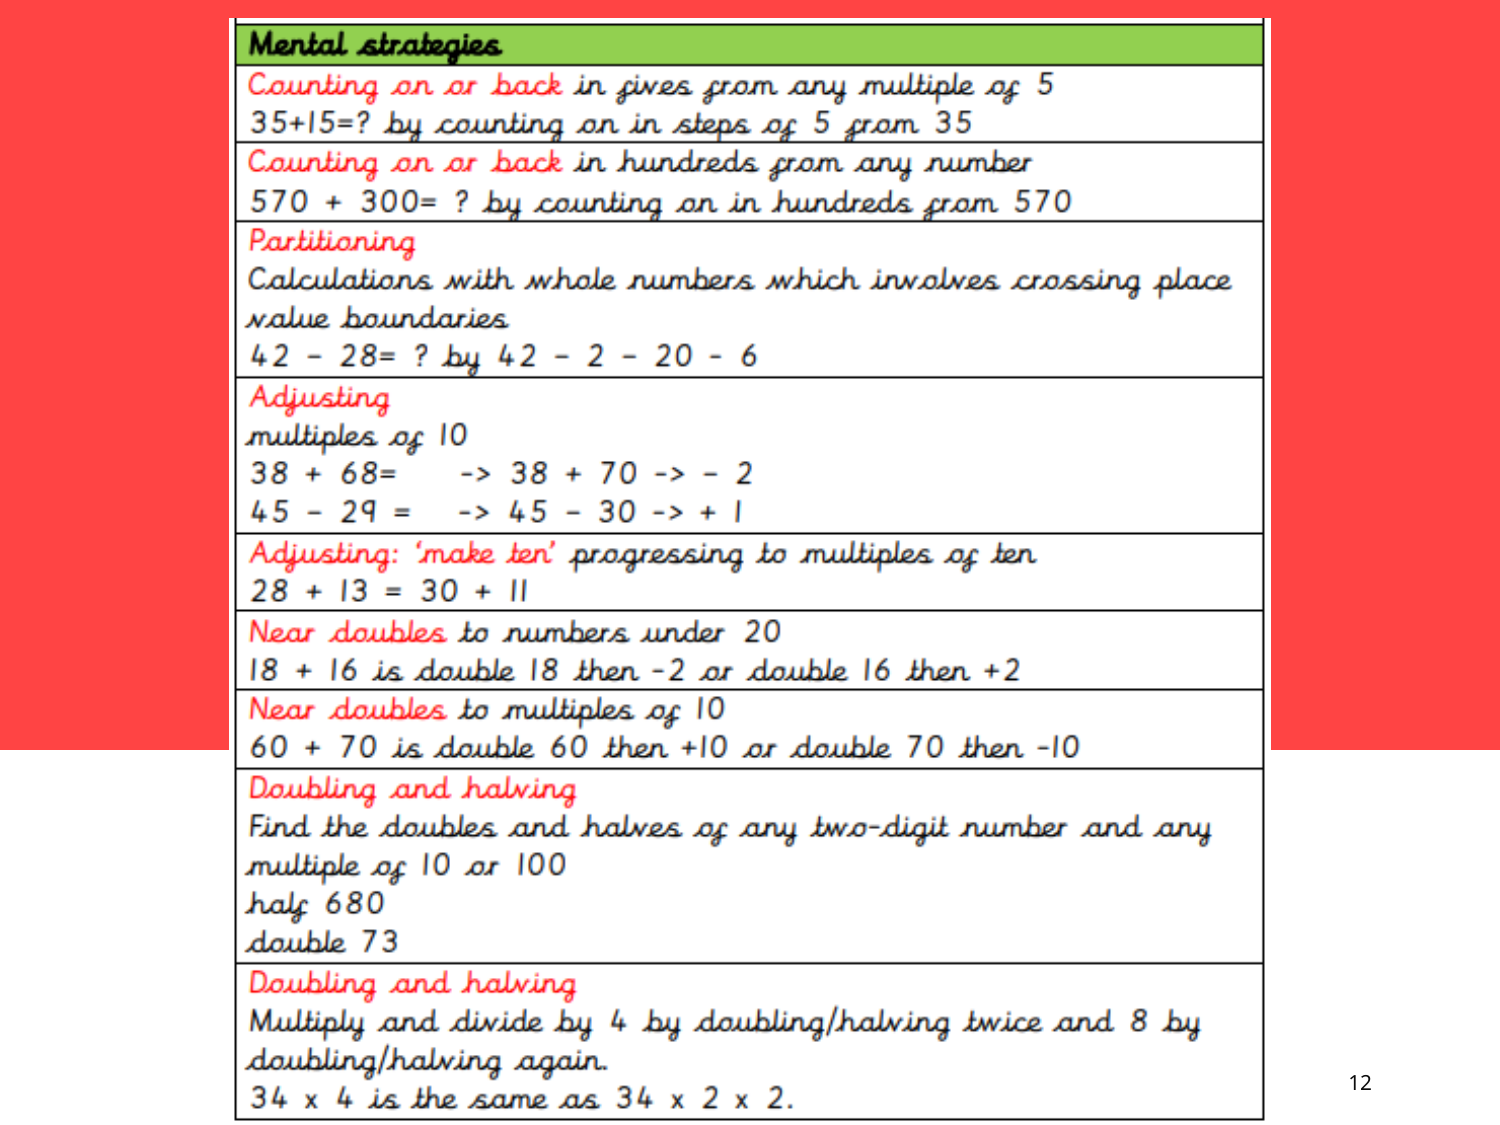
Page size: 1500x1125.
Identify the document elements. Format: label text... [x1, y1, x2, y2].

slide_number 12 [1333, 1061, 1454, 1107]
text_box [0, 0, 1500, 751]
picture [228, 18, 1271, 1125]
